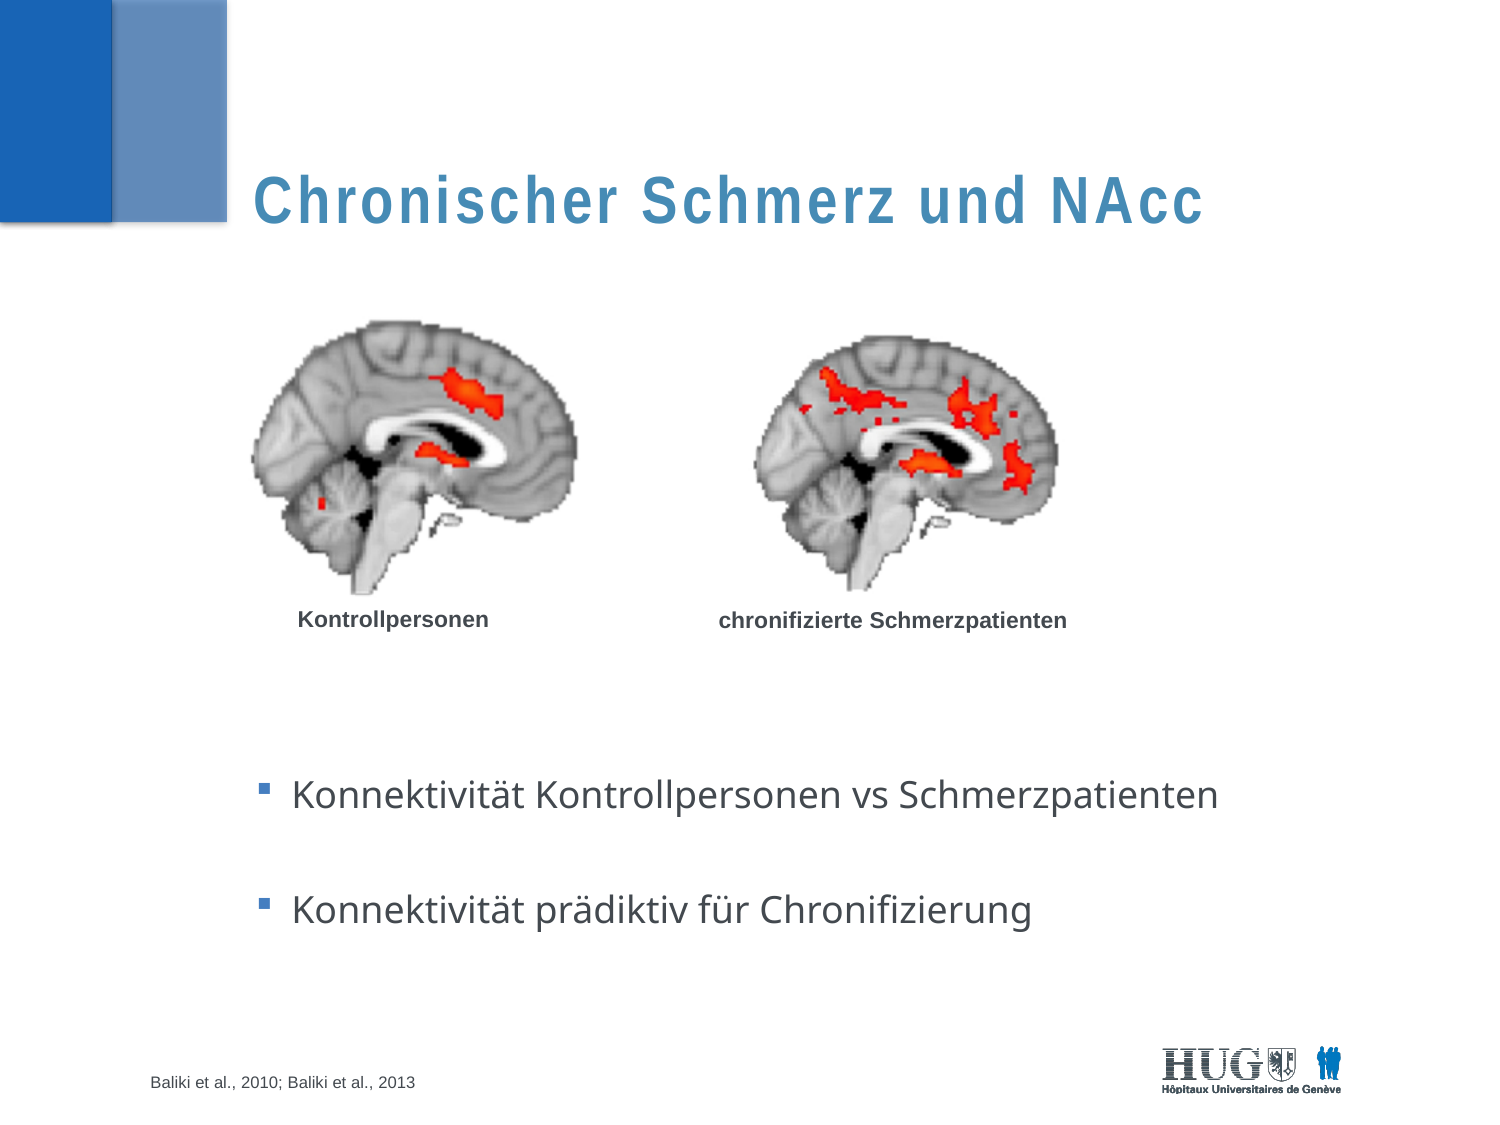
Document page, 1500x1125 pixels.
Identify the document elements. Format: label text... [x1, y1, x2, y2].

list Konnektivität Kontrollpersonen vs Schmerzpatienten Konnektivität prädiktiv für Chronifizierung [240, 763, 1336, 1024]
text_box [218, 285, 592, 641]
text_box Baliki et al., 2010; Baliki et al., 2013 [135, 1064, 431, 1100]
title Chronischer Schmerz und NAcc [239, 103, 1341, 291]
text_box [702, 311, 1085, 642]
